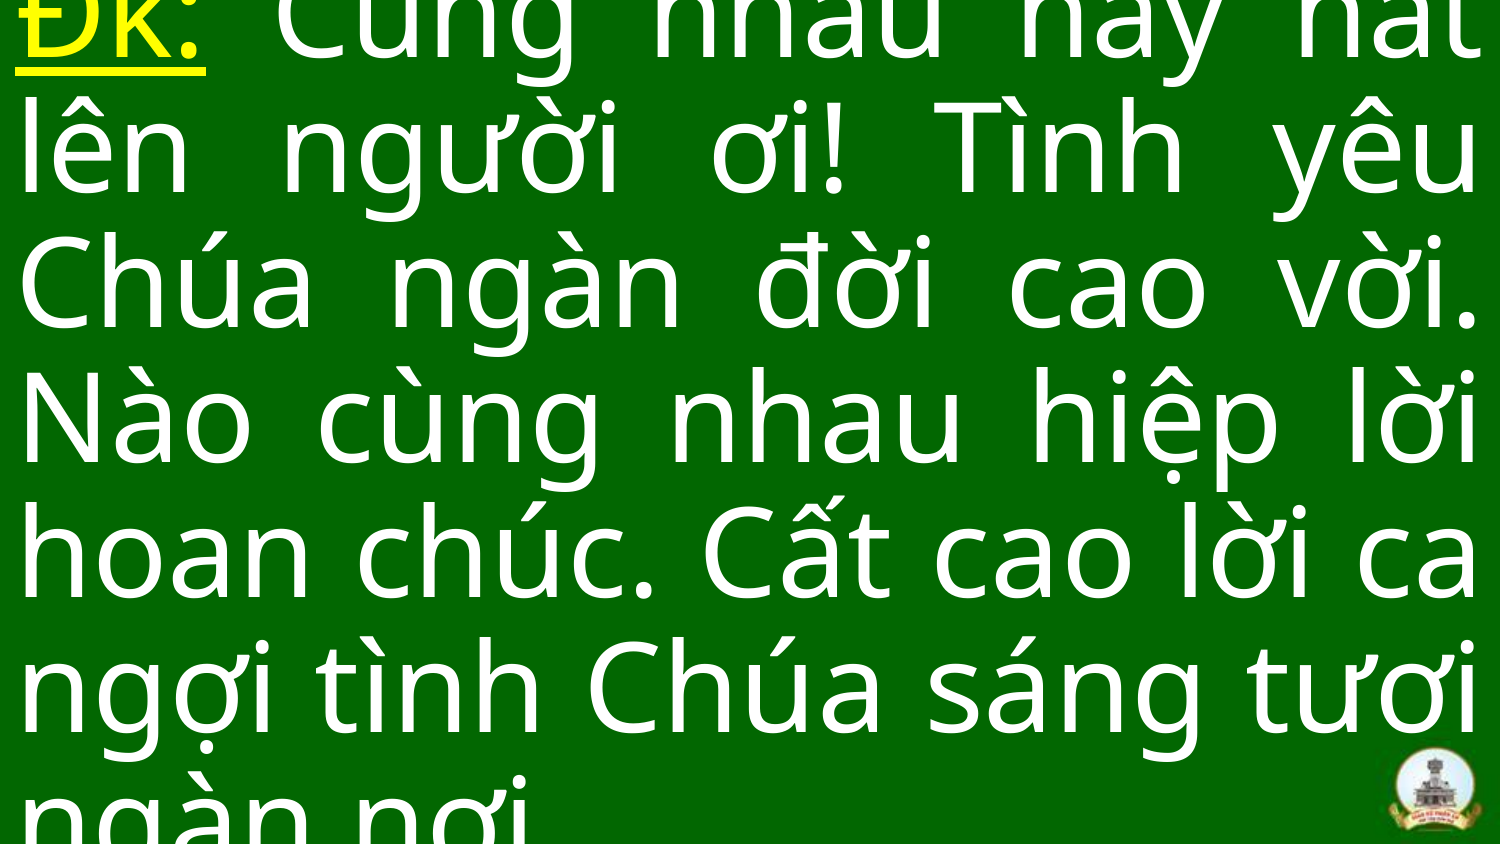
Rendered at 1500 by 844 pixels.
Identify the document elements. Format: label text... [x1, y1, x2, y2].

subtitle Đk: Cùng nhau hãy hát lên người ơi! Tình yêu Chúa ngàn đời cao vời. Nào cùng nhau hiệp lời hoan chúc. Cất cao lời ca ngợi tình Chúa sáng tươi ngàn nơi. [0, 0, 1500, 844]
